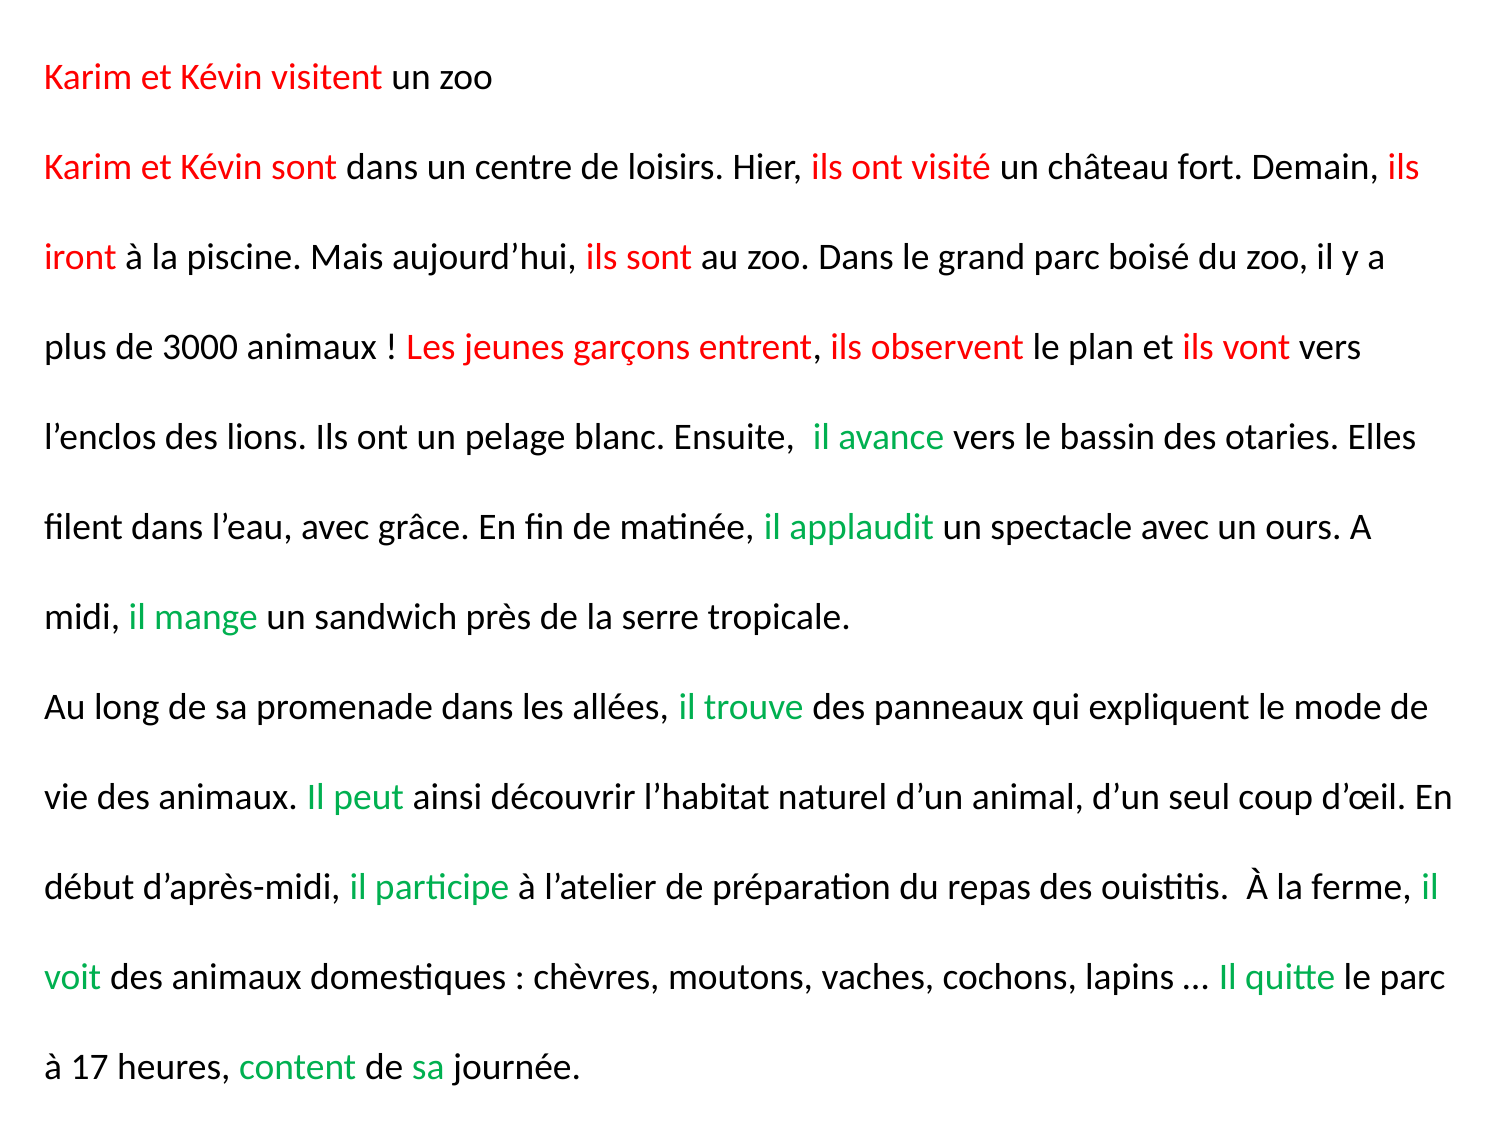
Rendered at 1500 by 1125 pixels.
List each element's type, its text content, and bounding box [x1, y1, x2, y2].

text_box Karim et Kévin visitent un zoo Karim et Kévin sont dans un centre de loisirs. Hier, ils ont visité un château fort. Demain, ils iront à la piscine. Mais aujourd’hui, ils sont au zoo. Dans le grand parc boisé du zoo, il y a plus de 3000 animaux ! Les jeunes garçons entrent, ils observent le plan et ils vont vers l’enclos des lions. Ils ont un pelage blanc. Ensuite, il avance vers le bassin des otaries. Elles filent dans l’eau, avec grâce. En fin de matinée, il applaudit un spectacle avec un ours. A midi, il mange un sandwich près de la serre tropicale. Au long de sa promenade dans les allées, il trouve des panneaux qui expliquent le mode de vie des animaux. Il peut ainsi découvrir l’habitat naturel d’un animal, d’un seul coup d’œil. En début d’après-midi, il participe à l’atelier de préparation du repas des ouistitis. À la ferme, il voit des animaux domestiques : chèvres, moutons, vaches, cochons, lapins … Il quitte le parc à 17 heures, content de sa journée. [29, 0, 1471, 1095]
